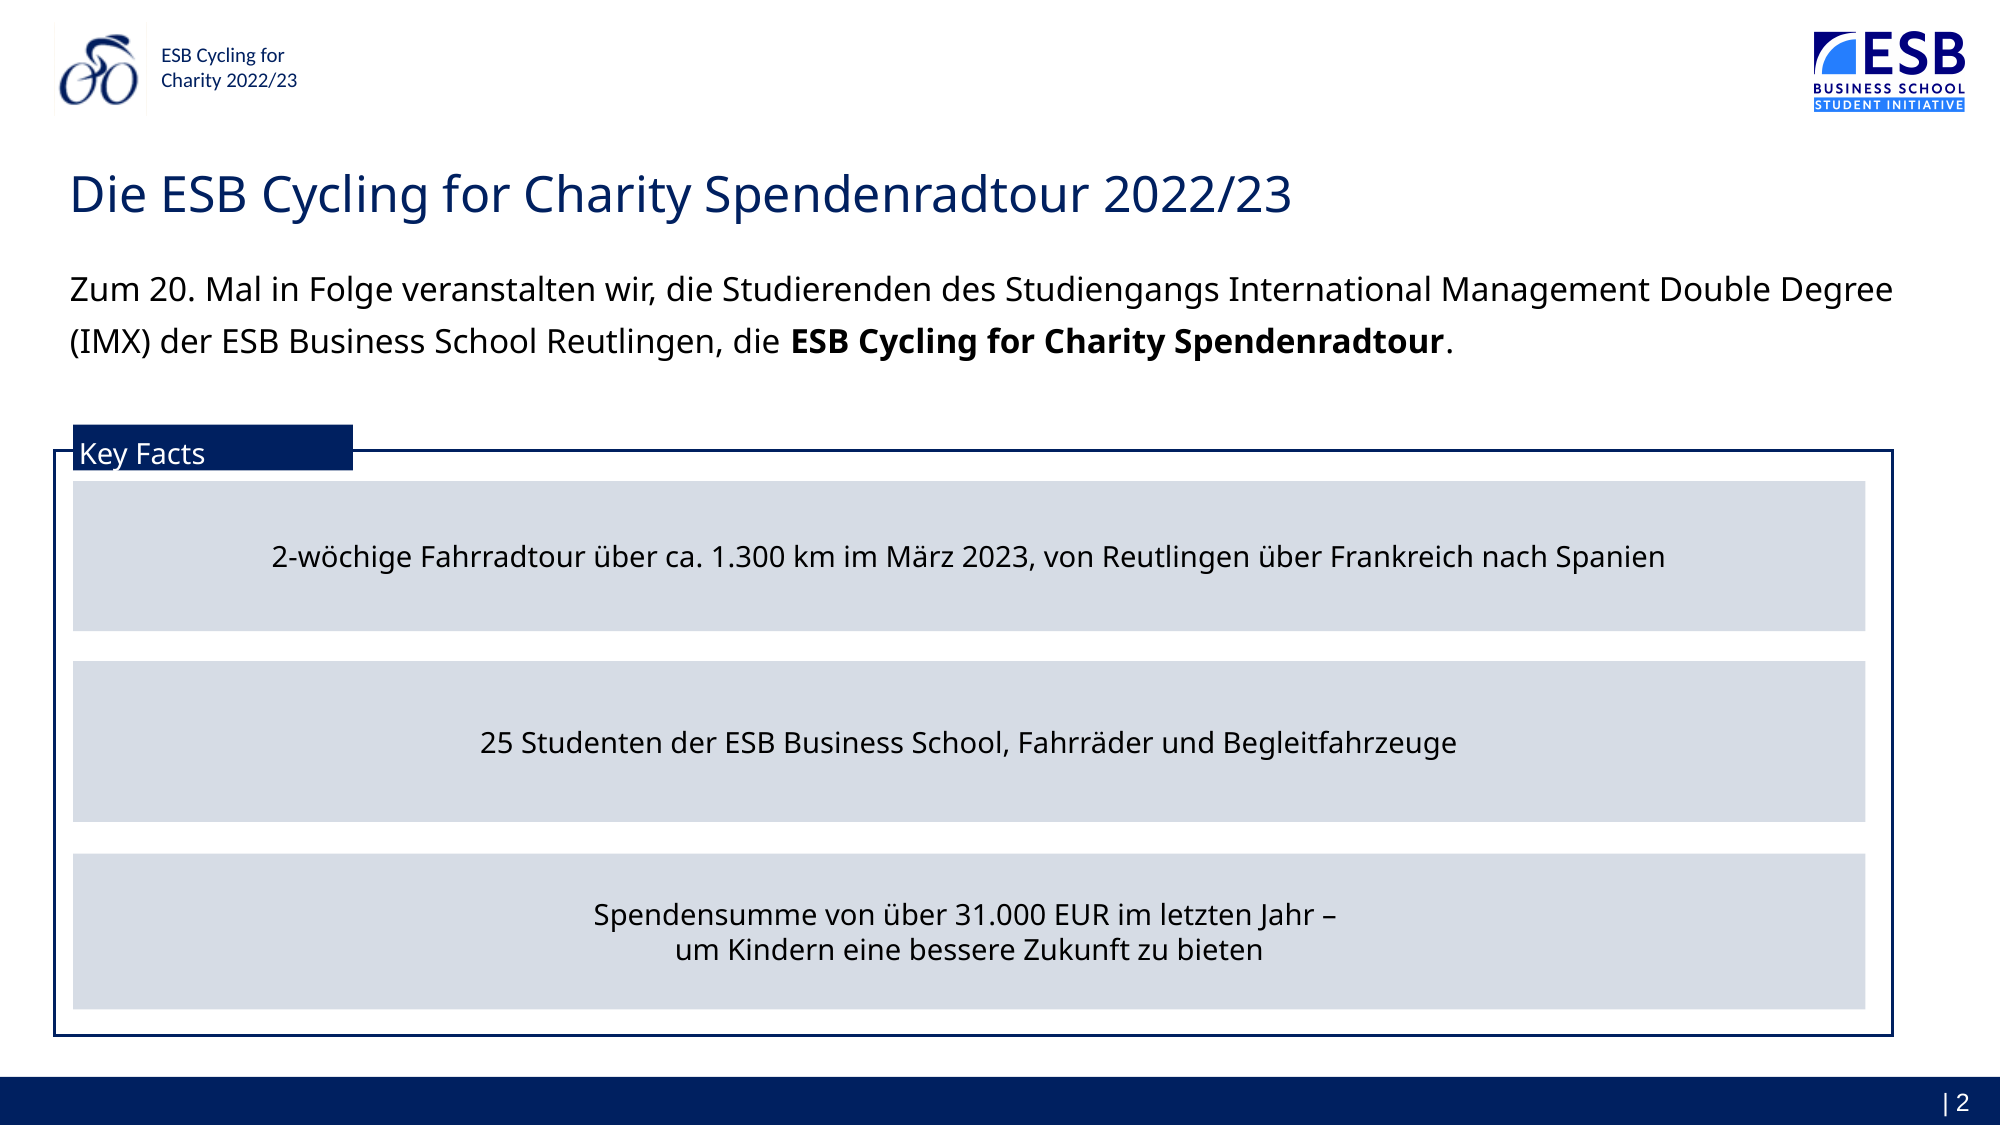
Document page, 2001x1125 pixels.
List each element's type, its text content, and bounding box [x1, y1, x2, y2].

text_box | 2 [0, 1076, 2000, 1125]
text_box Zum 20. Mal in Folge veranstalten wir, die Studierenden des Studiengangs International Management Double Degree (IMX) der ESB Business School Reutlingen, die ESB Cycling for Charity Spendenradtour. [54, 248, 1935, 369]
picture [1814, 31, 1965, 112]
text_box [54, 22, 317, 116]
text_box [54, 424, 1893, 1036]
text_box Die ESB Cycling for Charity Spendenradtour 2022/23 [54, 148, 1945, 244]
